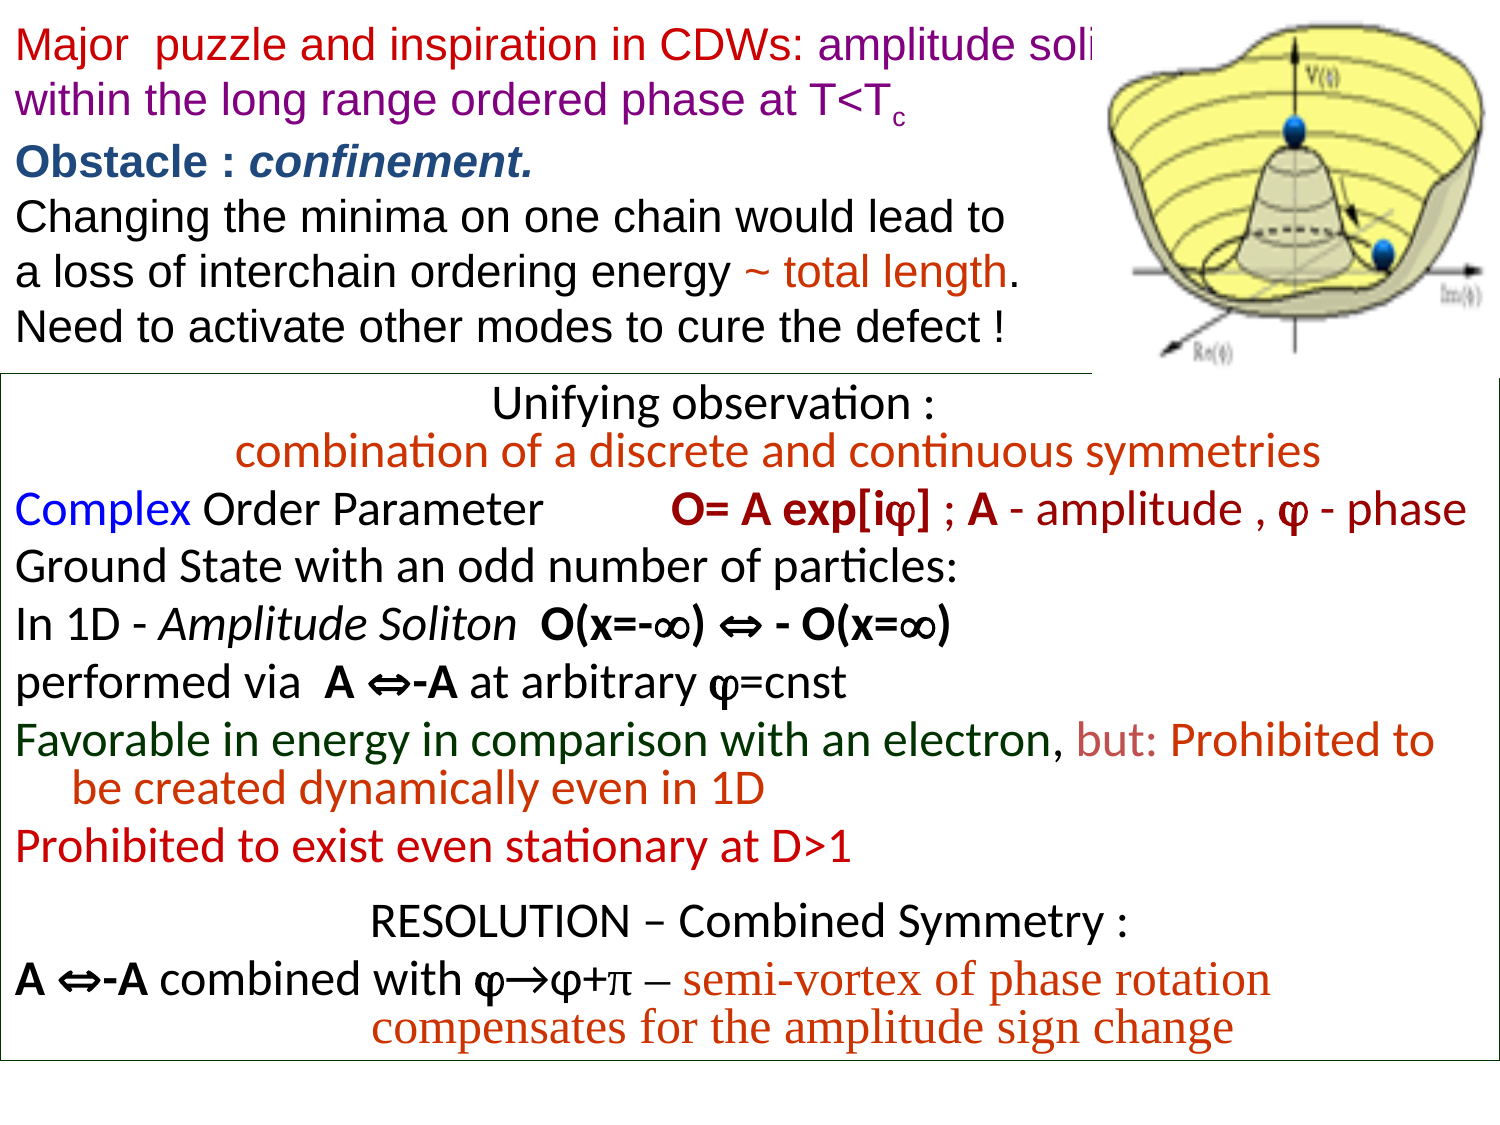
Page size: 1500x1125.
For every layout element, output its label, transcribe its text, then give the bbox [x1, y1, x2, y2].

text_box Unifying observation : combination of a discrete and continuous symmetries Complex Order Parameter O= A exp[i] ; A - amplitude ,  - phase Ground State with an odd number of particles: In 1D - Amplitude Soliton O(x=-)  - O(x=) performed via A -A at arbitrary =cnst Favorable in energy in comparison with an electron, but: Prohibited to be created dynamically even in 1D Prohibited to exist even stationary at D>1 RESOLUTION – Combined Symmetry : A -A combined with →φ+π – semi-vortex of phase rotation compensates for the amplitude sign change [0, 373, 1500, 1061]
text_box Major puzzle and inspiration in CDWs: amplitude solitons within the long range ordered phase at T<Tc Obstacle : confinement. Changing the minima on one chain would lead to a loss of interchain ordering energy ~ total length. Need to activate other modes to cure the defect ! [0, 7, 1087, 360]
picture [1092, 0, 1500, 379]
